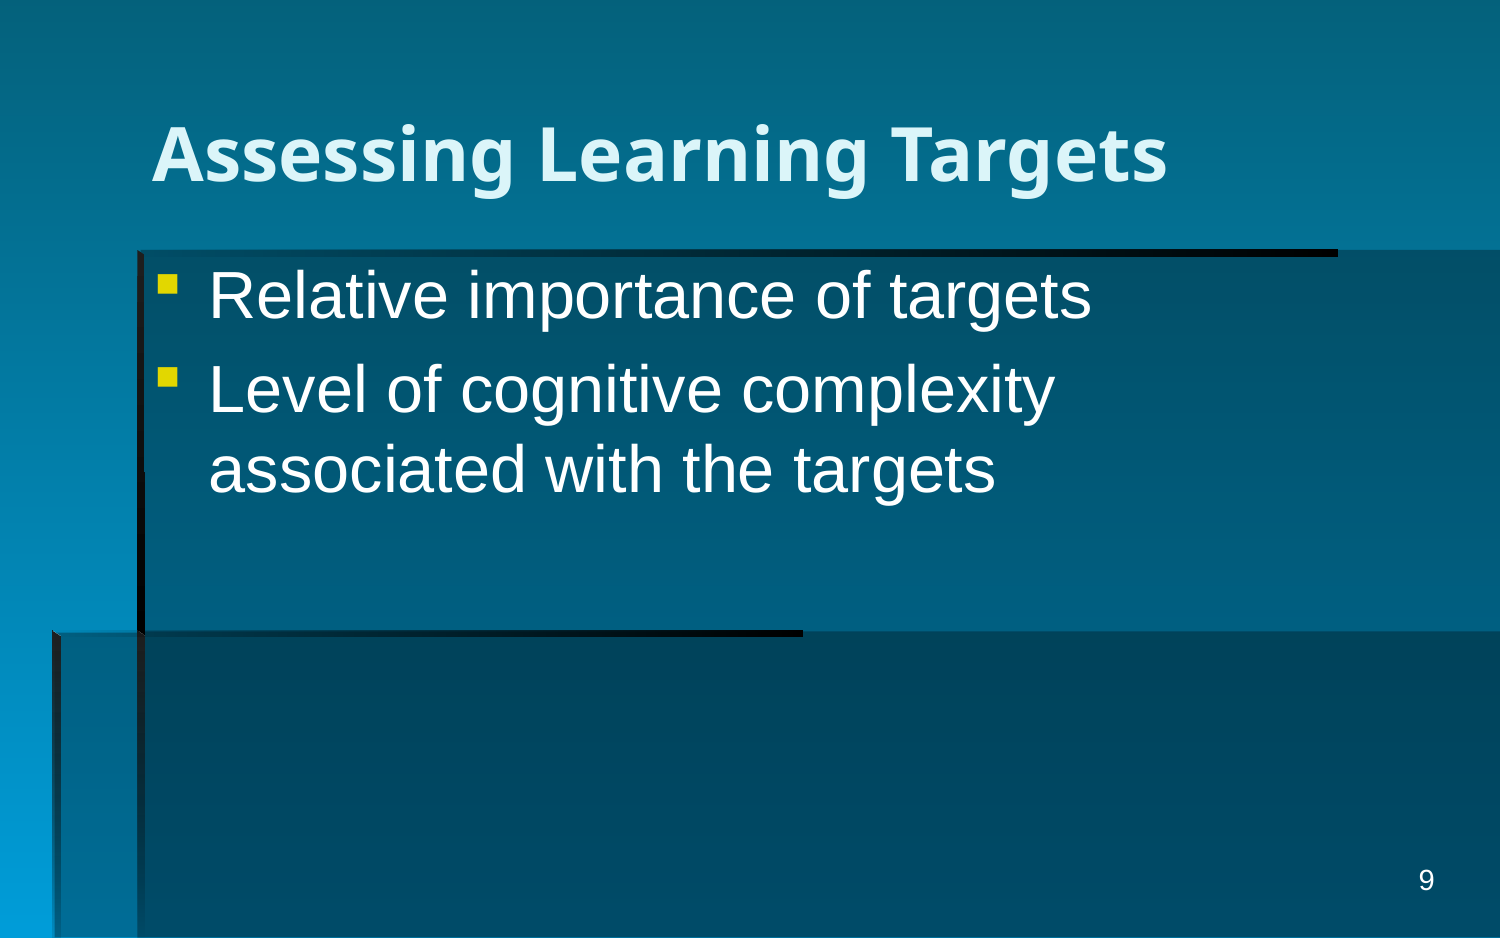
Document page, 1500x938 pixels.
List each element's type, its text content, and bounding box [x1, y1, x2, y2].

list Relative importance of targets Level of cognitive complexity associated with the targets [137, 244, 1351, 790]
slide_number 9 [1137, 853, 1451, 920]
title Assessing Learning Targets [137, 72, 1338, 230]
